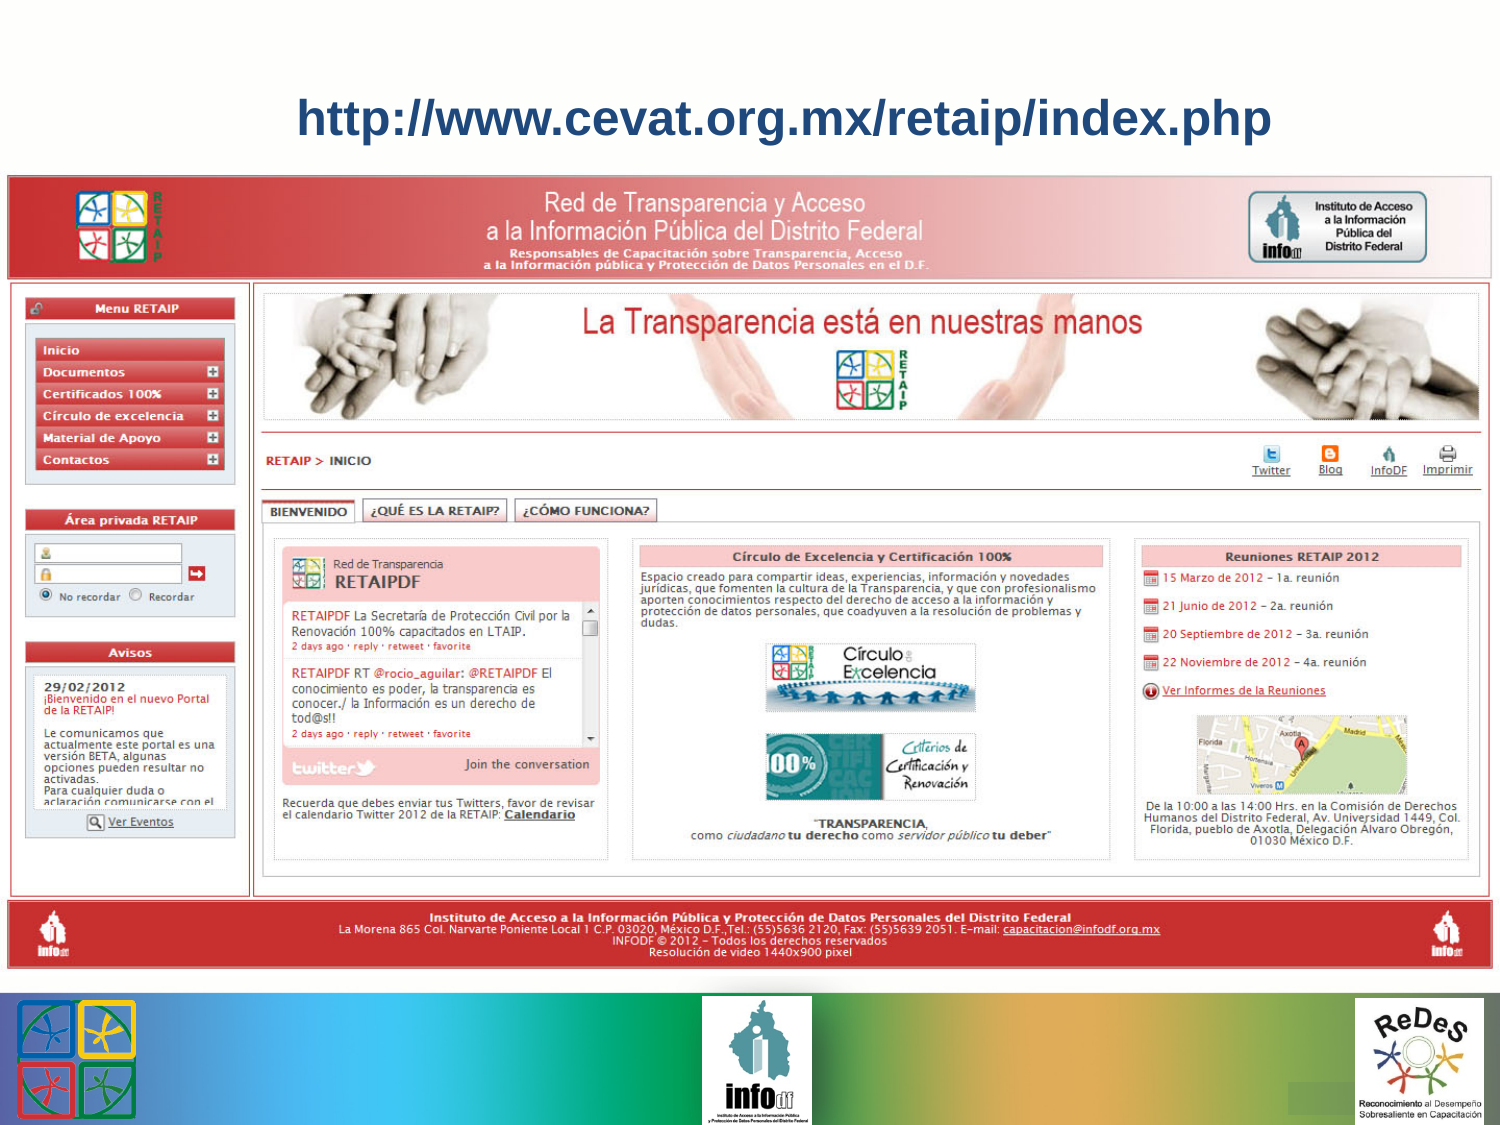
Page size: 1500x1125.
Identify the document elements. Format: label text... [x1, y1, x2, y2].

picture [0, 0, 1500, 1125]
text_box http://www.cevat.org.mx/retaip/index.php [281, 78, 1289, 153]
